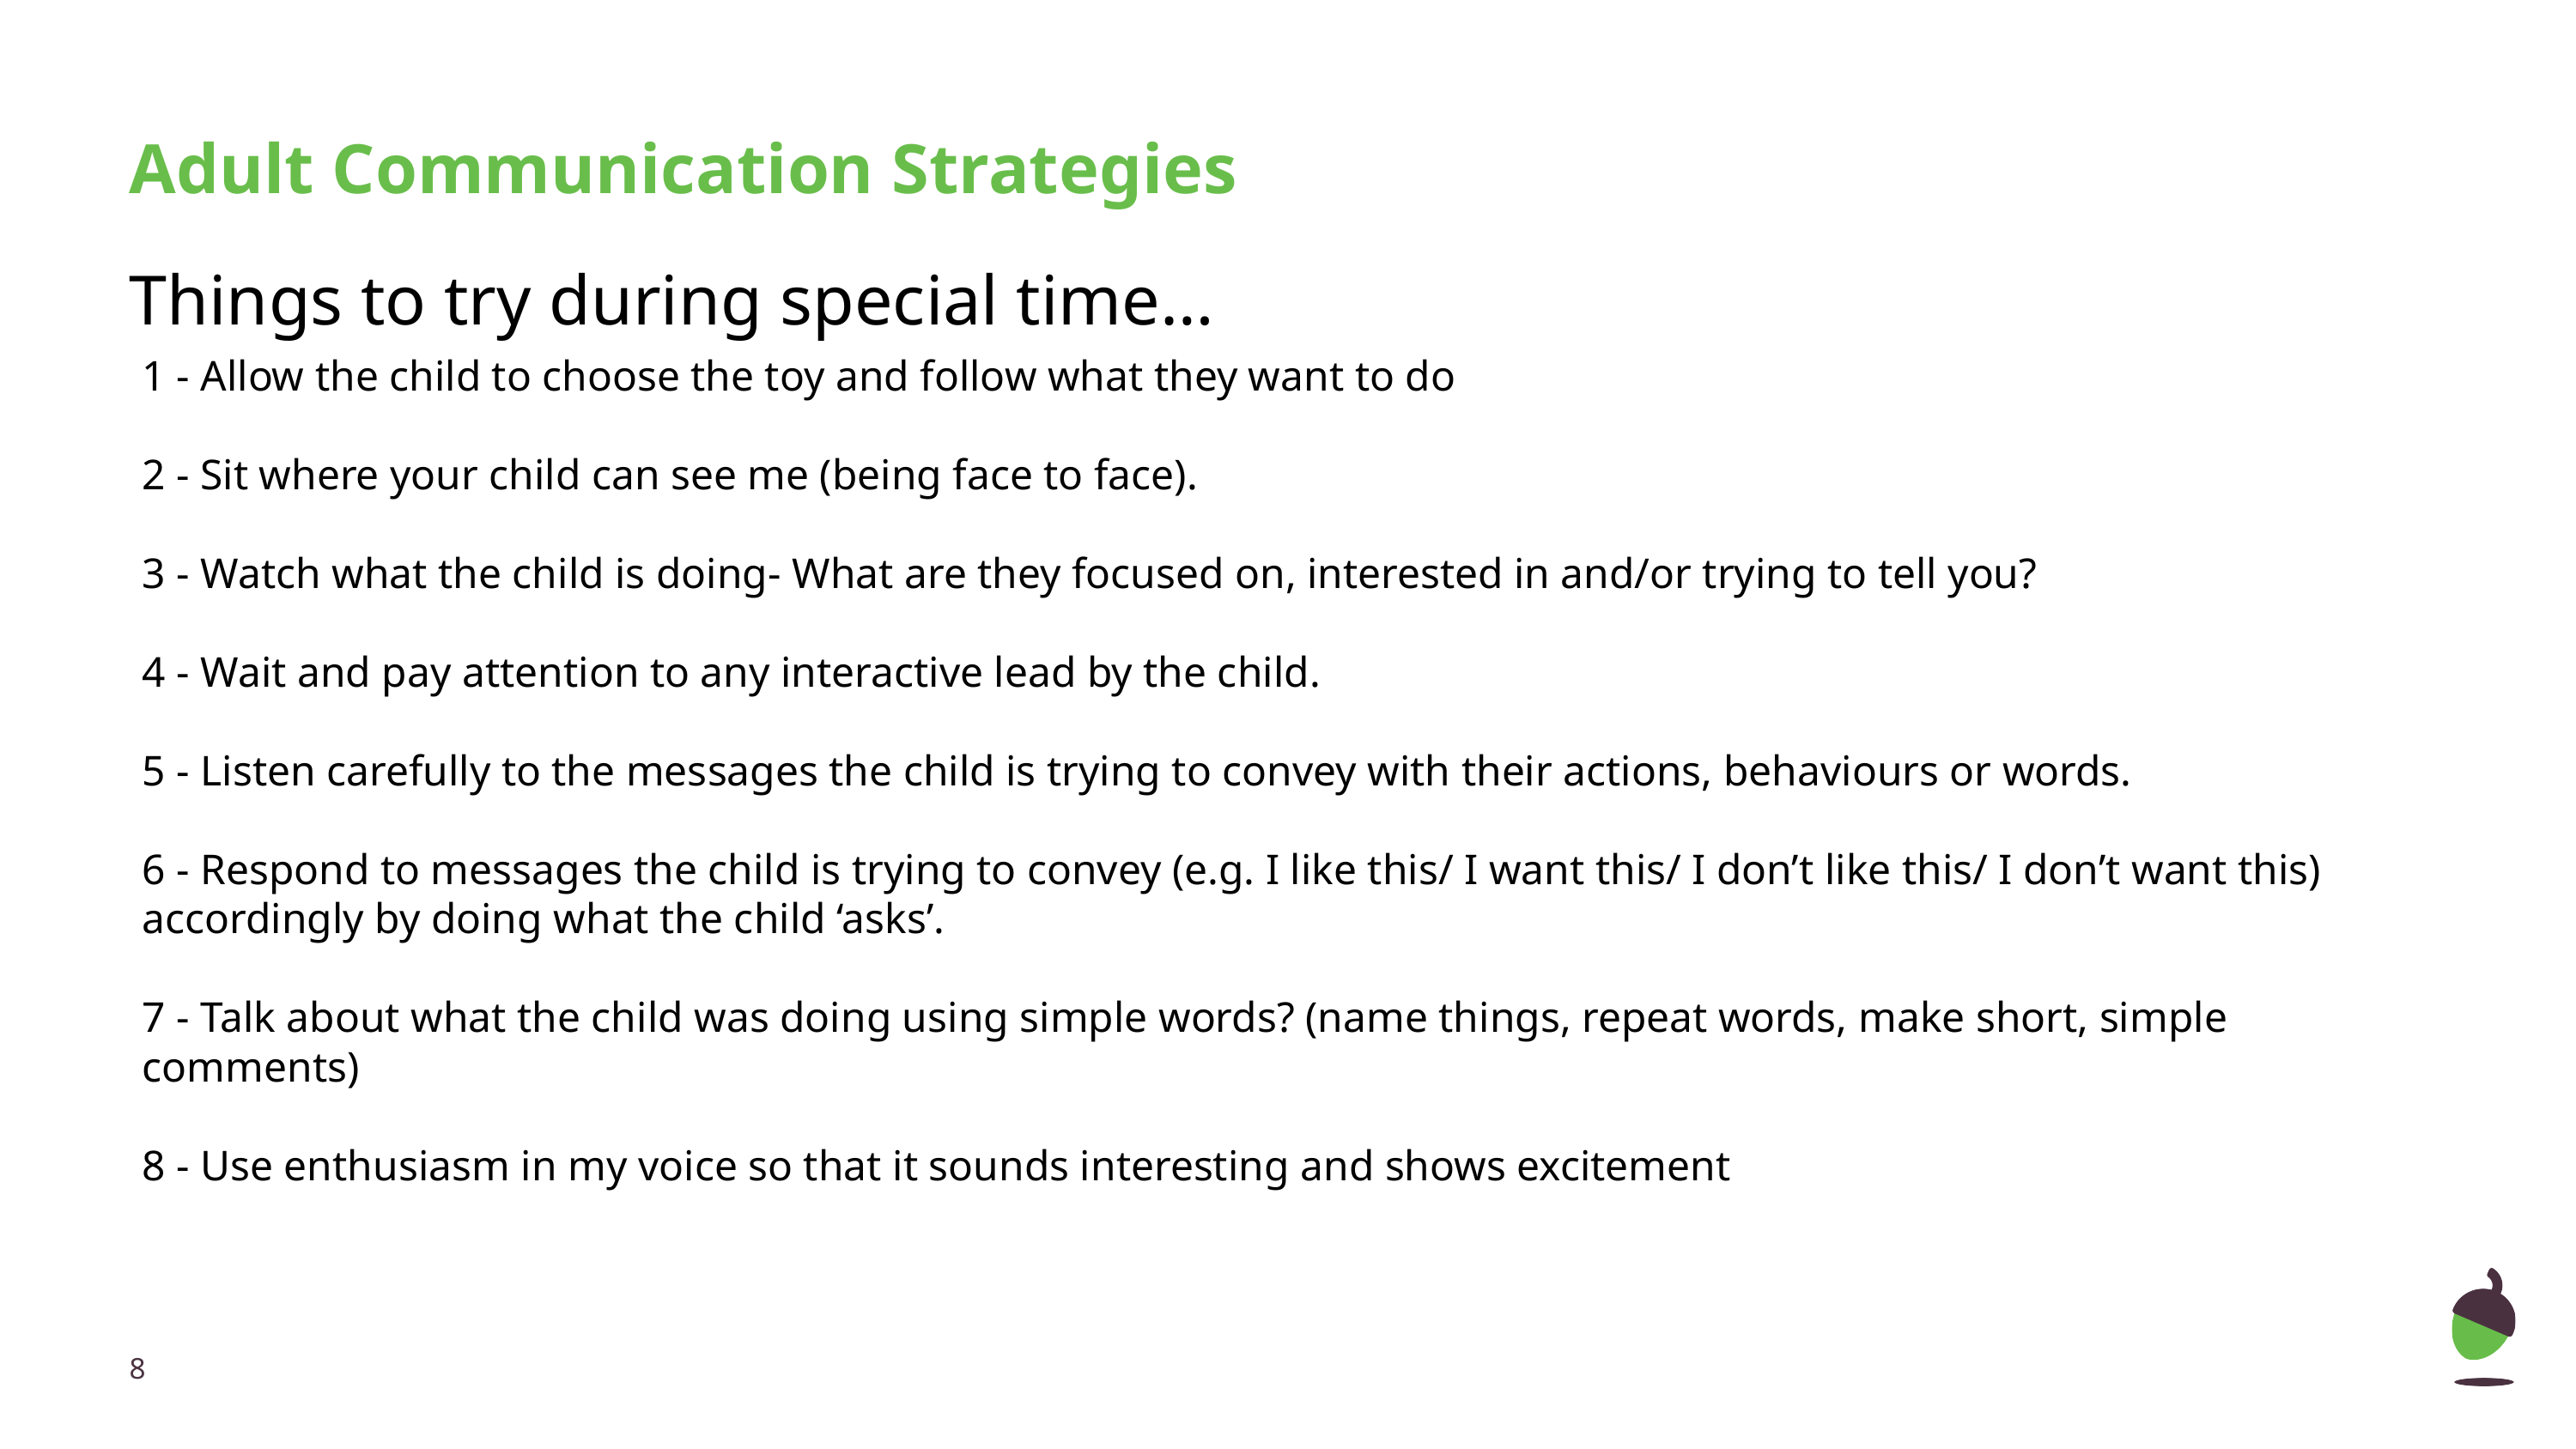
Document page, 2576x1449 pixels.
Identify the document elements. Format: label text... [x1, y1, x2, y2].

text_box 1 - Allow the child to choose the toy and follow what they want to do 2 - Sit where your child can see me (being face to face). 3 - Watch what the child is doing- What are they focused on, interested in and/or trying to tell you? 4 - Wait and pay attention to any interactive lead by the child. 5 - Listen carefully to the messages the child is trying to convey with their actions, behaviours or words. 6 - Respond to messages the child is trying to convey (e.g. I like this/ I want this/ I don’t like this/ I don’t want this) accordingly by doing what the child ‘asks’. 7 - Talk about what the child was doing using simple words? (name things, repeat words, make short, simple comments) 8 - Use enthusiasm in my voice so that it sounds interesting and shows excitement [129, 336, 2447, 828]
slide_number ‹#› [129, 1349, 332, 1401]
picture [2451, 1268, 2516, 1386]
title Adult Communication Strategies Things to try during special time… [129, 124, 2371, 234]
